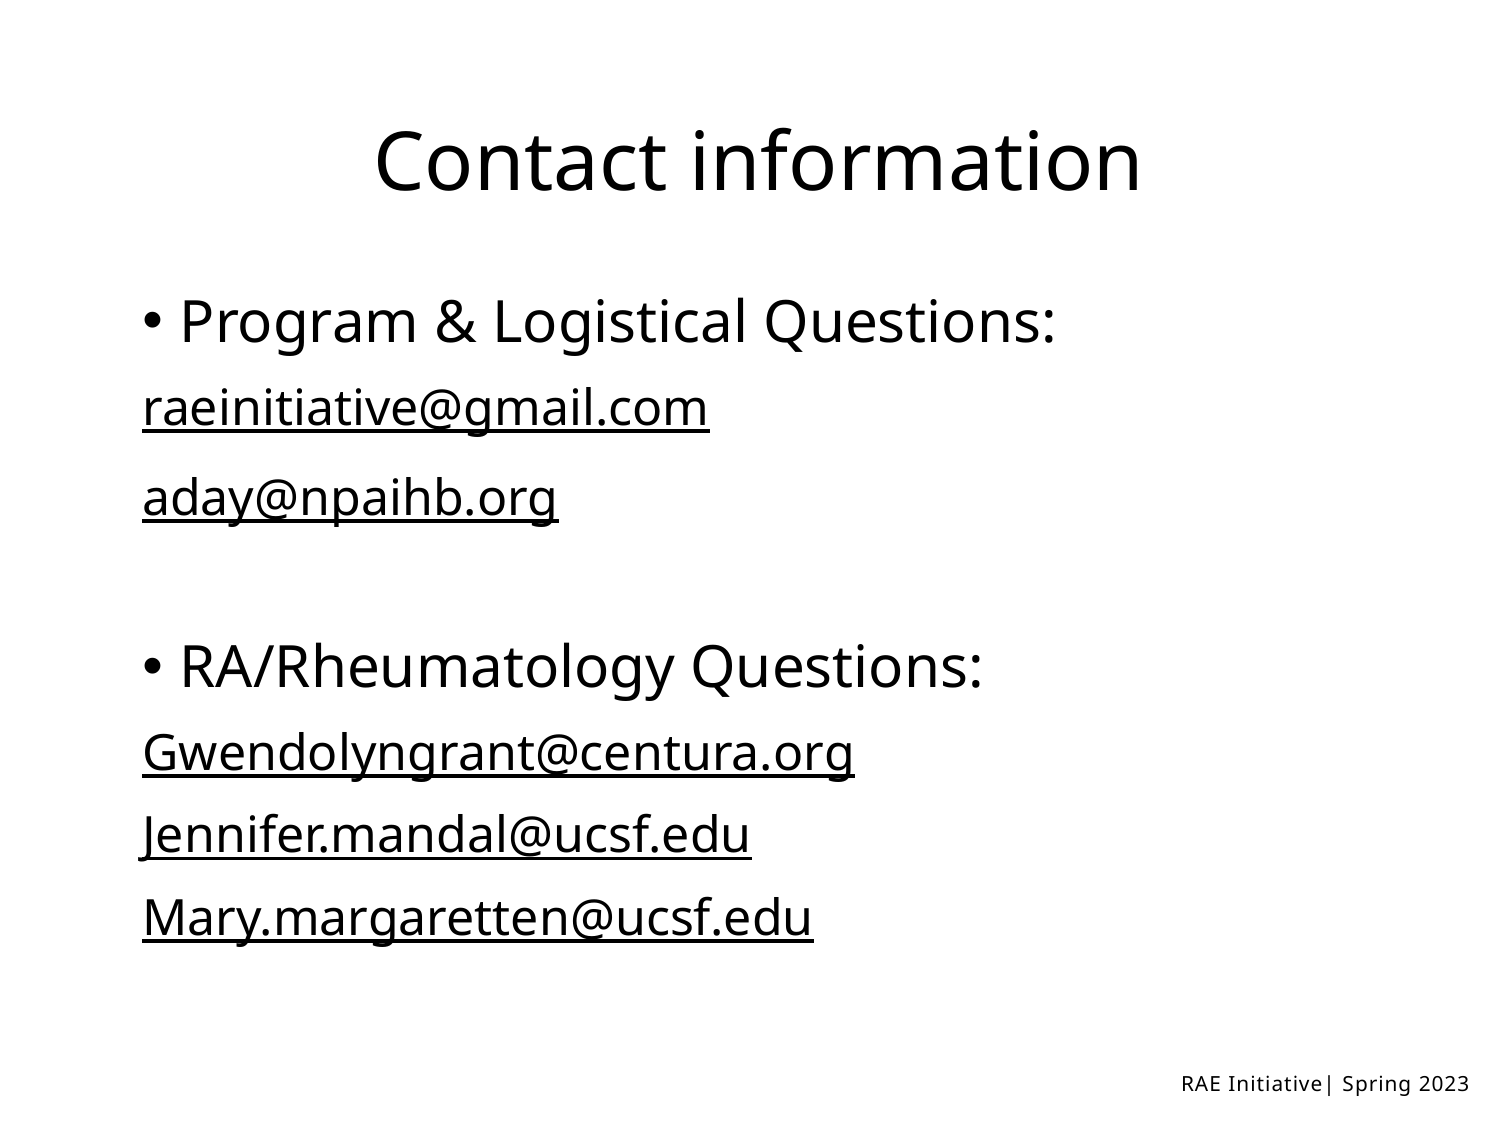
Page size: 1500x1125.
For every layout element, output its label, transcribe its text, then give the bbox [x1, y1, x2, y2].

list Program & Logistical Questions: raeinitiative@gmail.com aday@npaihb.org RA/Rheumatology Questions: Gwendolyngrant@centura.org Jennifer.mandal@ucsf.edu Mary.margaretten@ucsf.edu [127, 278, 1392, 966]
title Contact information [168, 112, 1351, 216]
text_box RAE Initiative| Spring 2023 [1096, 1070, 1470, 1096]
